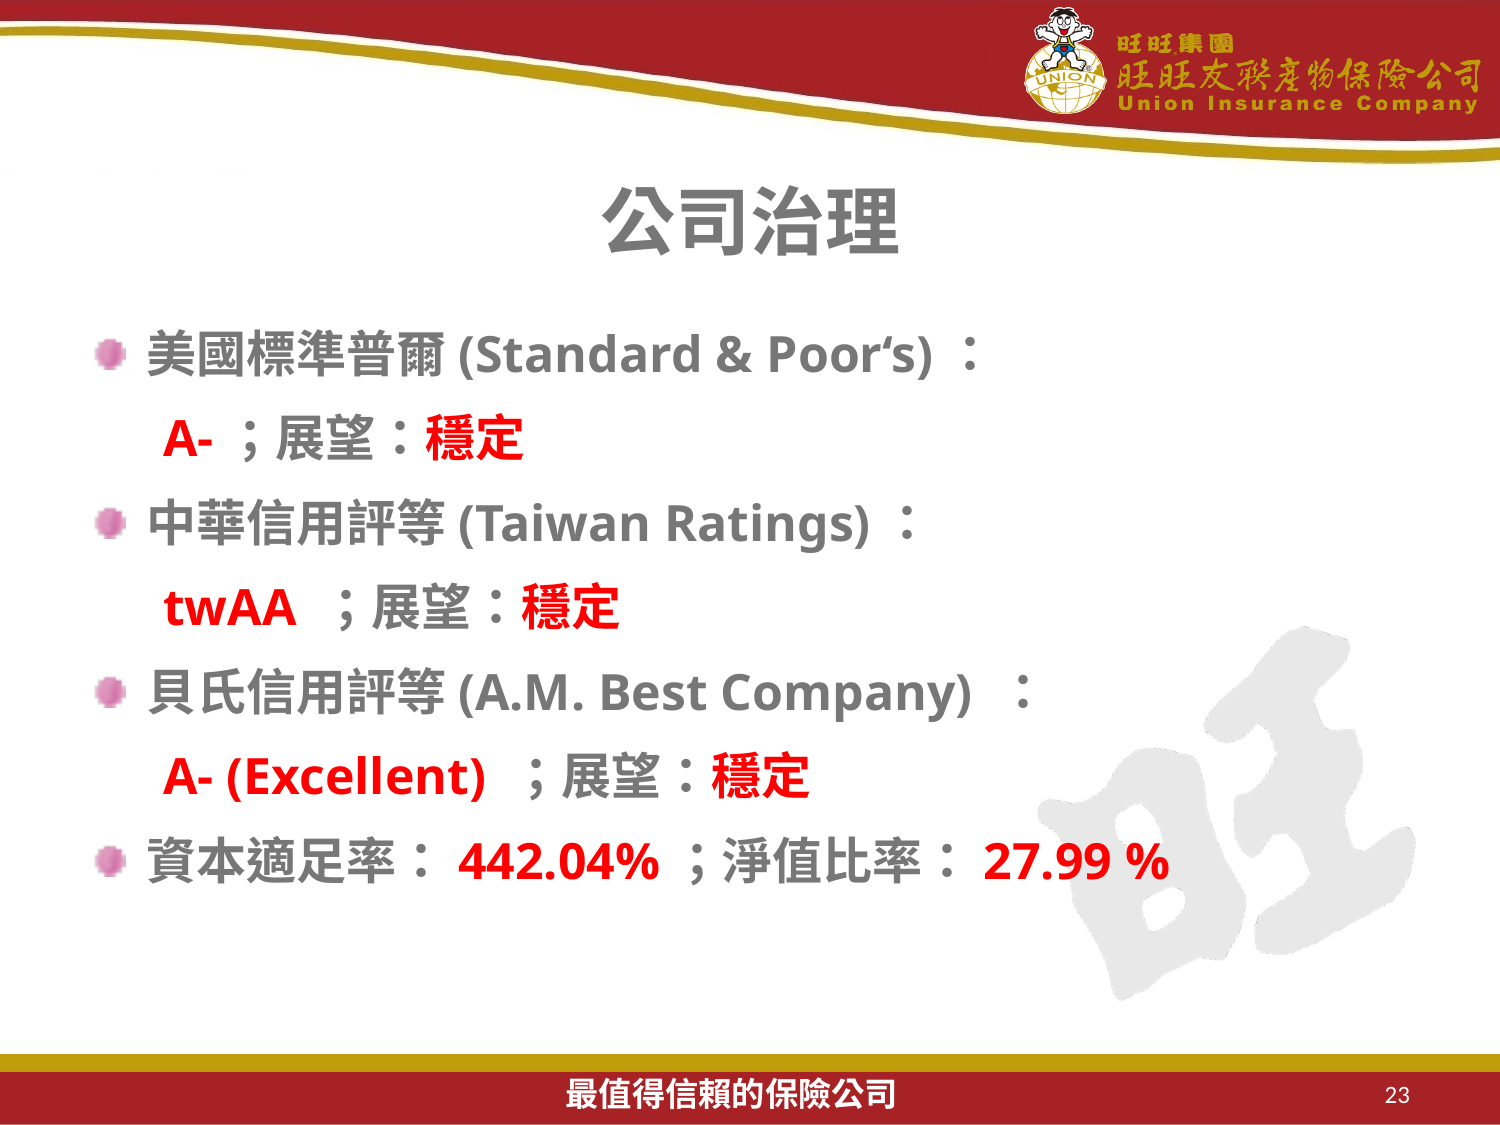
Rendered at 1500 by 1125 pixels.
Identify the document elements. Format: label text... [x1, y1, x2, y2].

picture [90, 334, 126, 370]
picture [90, 503, 126, 539]
picture [0, 0, 1500, 173]
title 公司治理 [75, 148, 1425, 291]
picture [90, 672, 126, 708]
picture [90, 841, 126, 877]
slide_number 23 [1074, 1070, 1425, 1118]
list 美國標準普爾(Standard & Poor‘s)： A-；展望：穩定 中華信用評等(Taiwan Ratings)： twAA ；展望：穩定 貝氏信用評等(A.M. Best Company) ： A- (Excellent) ；展望：穩定 資本適足率：442.04%；淨值比率：27.99 % [75, 302, 1425, 1005]
